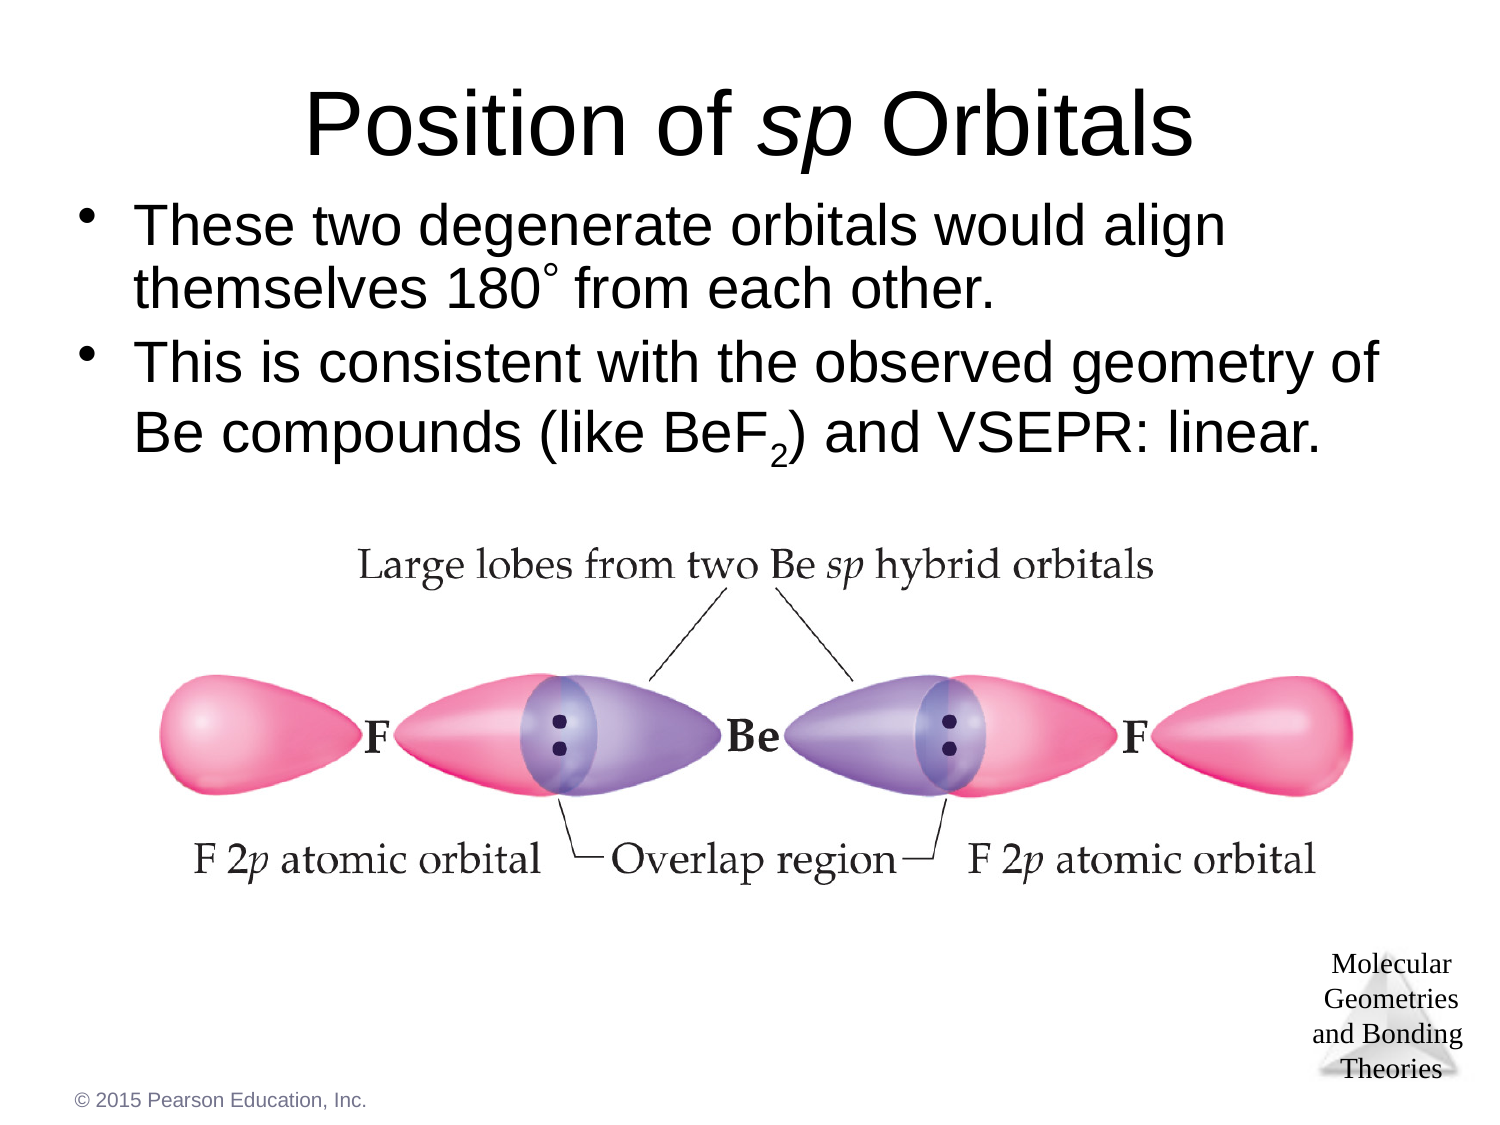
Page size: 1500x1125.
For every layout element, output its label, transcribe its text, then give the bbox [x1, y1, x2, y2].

title Position of sp Orbitals [0, 24, 1500, 213]
picture [1275, 897, 1500, 1125]
list These two degenerate orbitals would align themselves 180 from each other. This is consistent with the observed geometry of Be compounds (like BeF2) and VSEPR: linear. [62, 187, 1438, 513]
picture [149, 538, 1363, 891]
